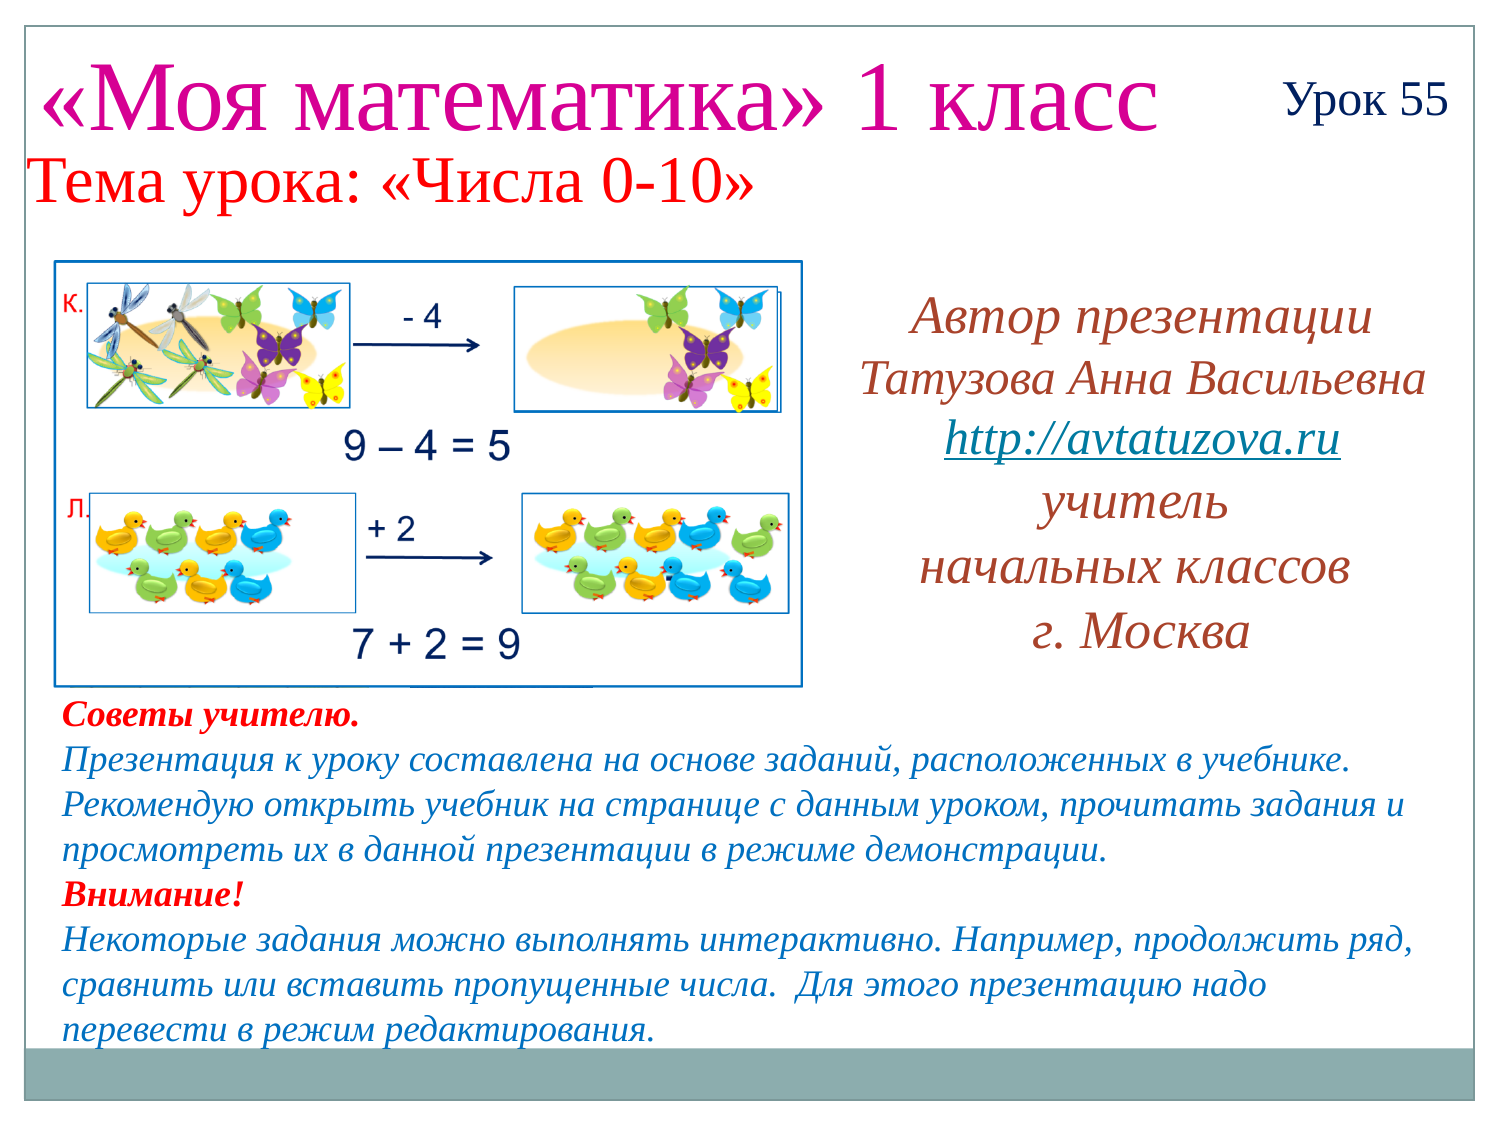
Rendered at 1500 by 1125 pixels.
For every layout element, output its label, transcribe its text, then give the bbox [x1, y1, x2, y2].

text_box Тема урока: «Числа 0-10» [11, 128, 1453, 224]
text_box Советы учителю. Презентация к уроку составлена на основе заданий, расположенных в учебнике. Рекомендую открыть учебник на странице с данным уроком, прочитать задания и просмотреть их в данной презентации в режиме демонстрации. Внимание! Некоторые задания можно выполнять интерактивно. Например, продолжить ряд, сравнить или вставить пропущенные числа. Для этого презентацию надо перевести в режим редактирования. [46, 681, 1454, 1057]
text_box Урок 55 [1266, 58, 1465, 134]
text_box «Моя математика» 1 класс [23, 23, 1243, 128]
text_box Автор презентации Татузова Анна Васильевна http://avtatuzova.ru учитель начальных классов г. Москва [832, 272, 1454, 667]
picture [46, 260, 803, 694]
